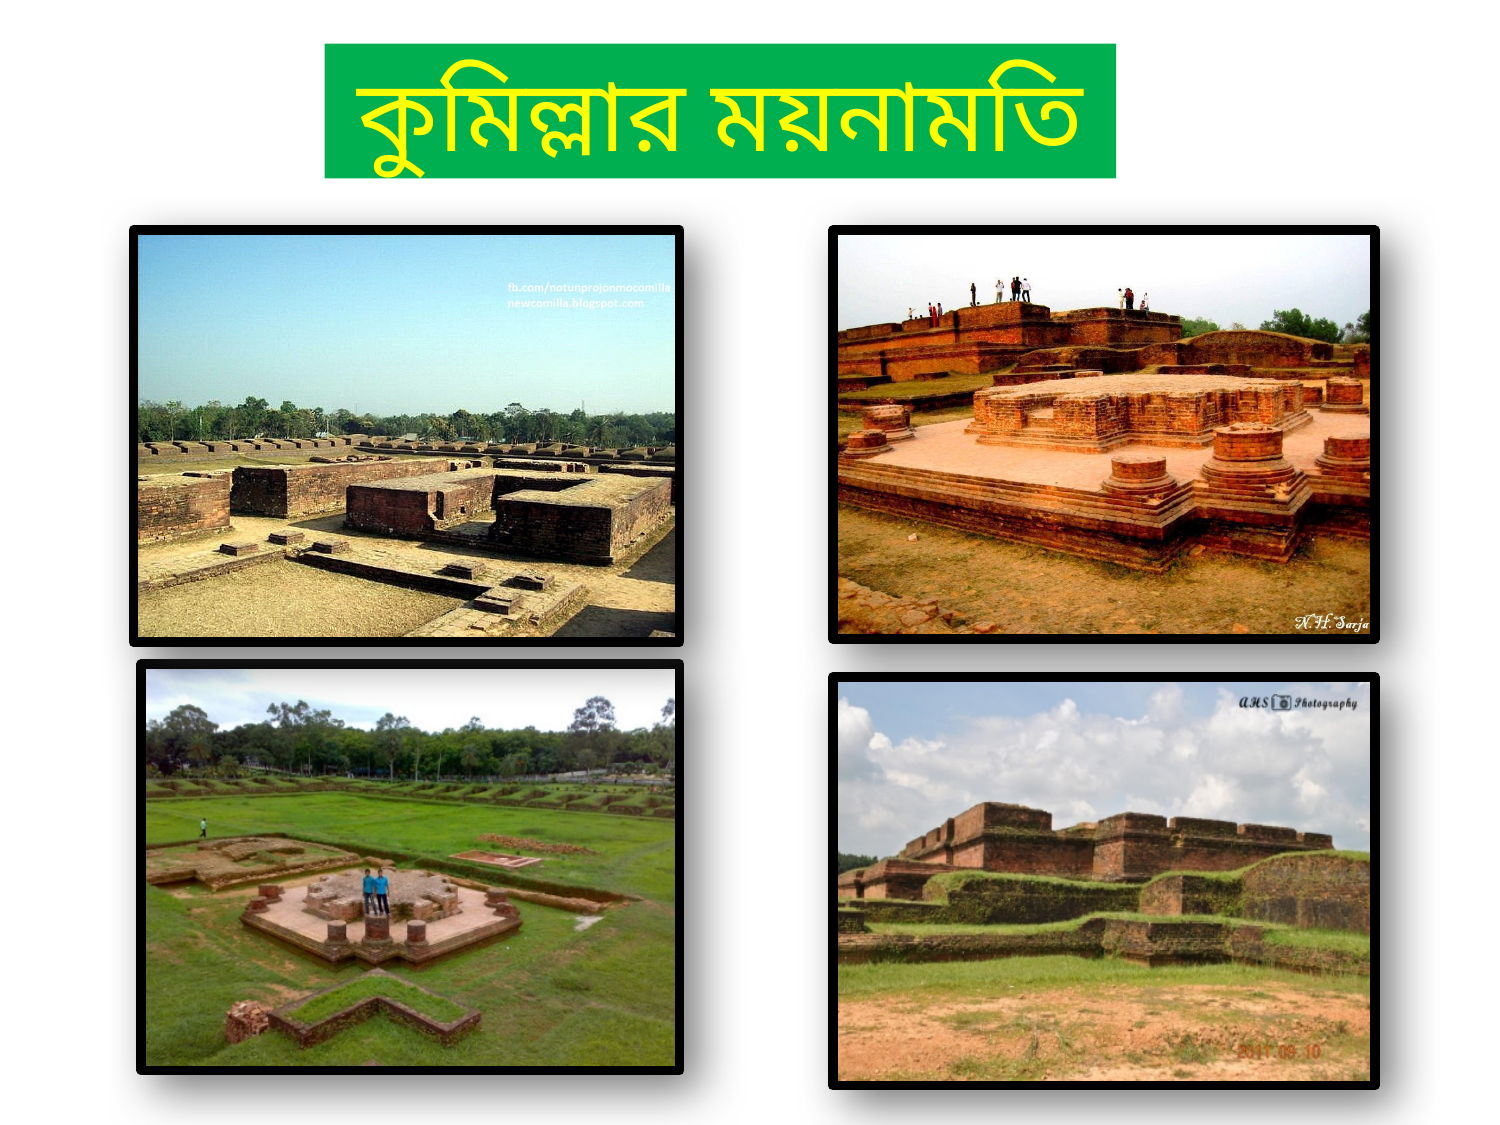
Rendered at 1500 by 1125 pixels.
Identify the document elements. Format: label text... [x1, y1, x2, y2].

picture [145, 668, 676, 1066]
picture [137, 234, 676, 638]
text_box কুমিল্লার ময়নামতি [324, 43, 1117, 179]
picture [837, 681, 1371, 1082]
picture [837, 234, 1371, 635]
